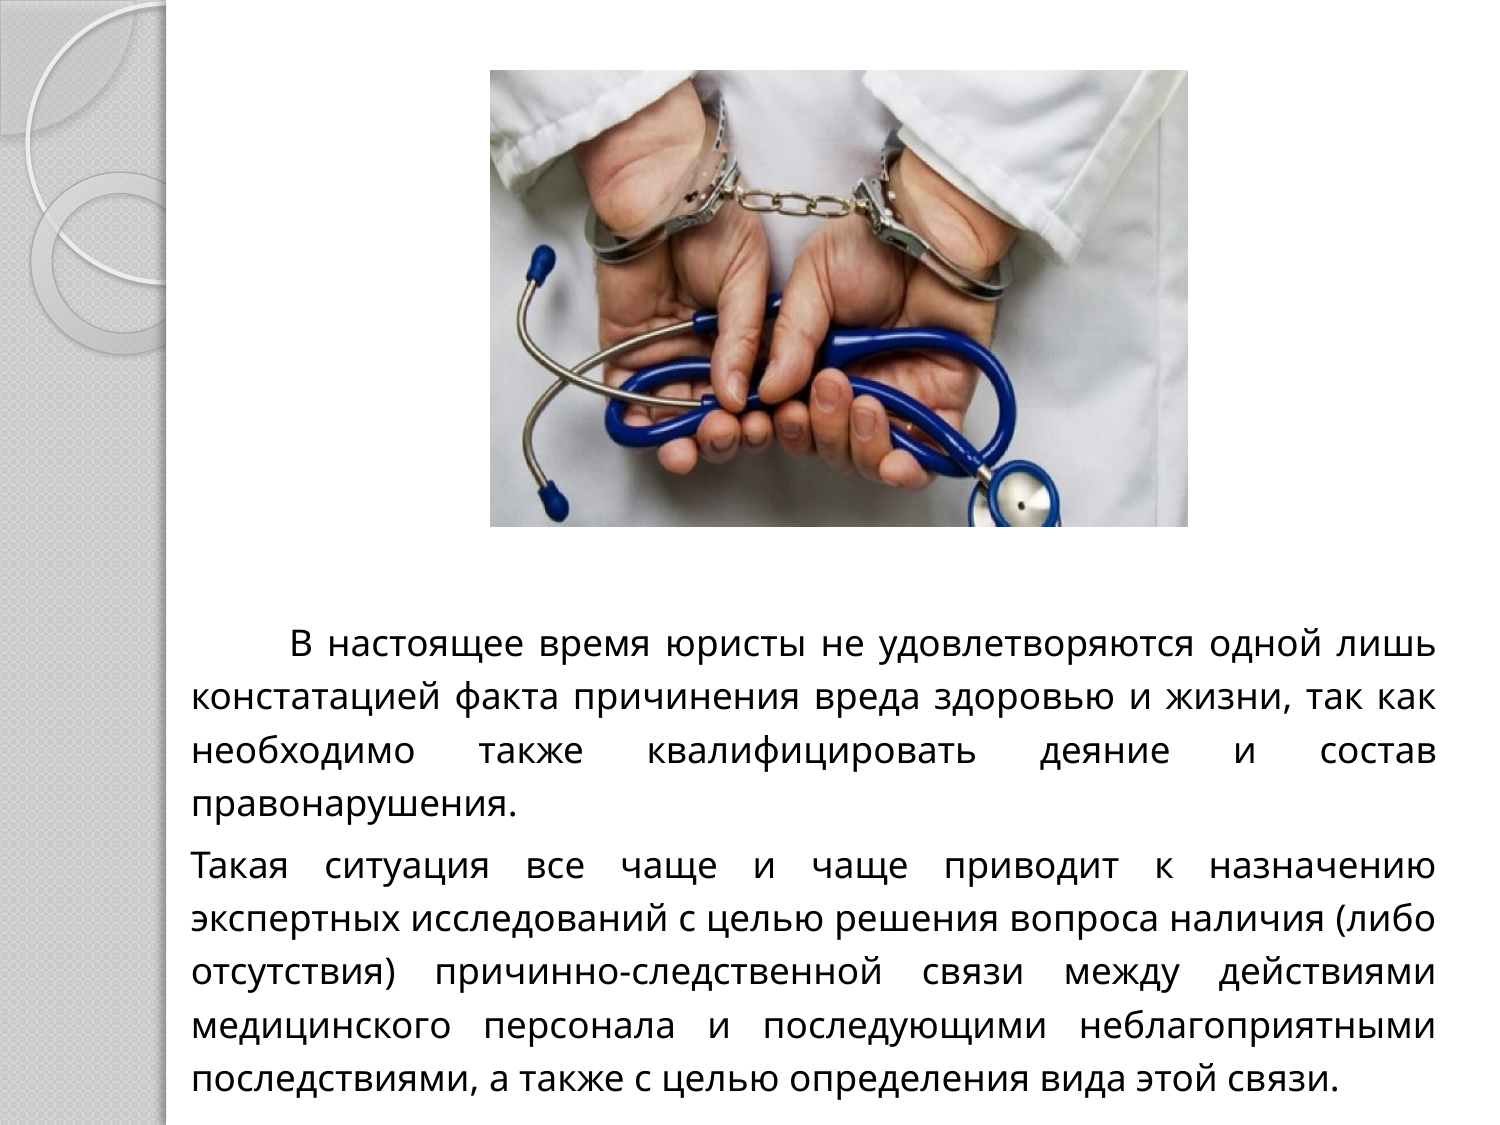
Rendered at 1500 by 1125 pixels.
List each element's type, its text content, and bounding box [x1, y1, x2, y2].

list В настоящее время юристы не удовлетворяются одной лишь констатацией факта причинения вреда здоровью и жизни, так как необходимо также квалифицировать деяние и состав правонарушения. Такая ситуация все чаще и чаще приводит к назначению экспертных исследований с целью решения вопроса наличия (либо отсутствия) причинно-следственной связи между действиями медицинского персонала и последующими неблагоприятными последствиями, а также с целью определения вида этой связи. [123, 603, 1454, 1125]
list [489, 70, 1188, 528]
